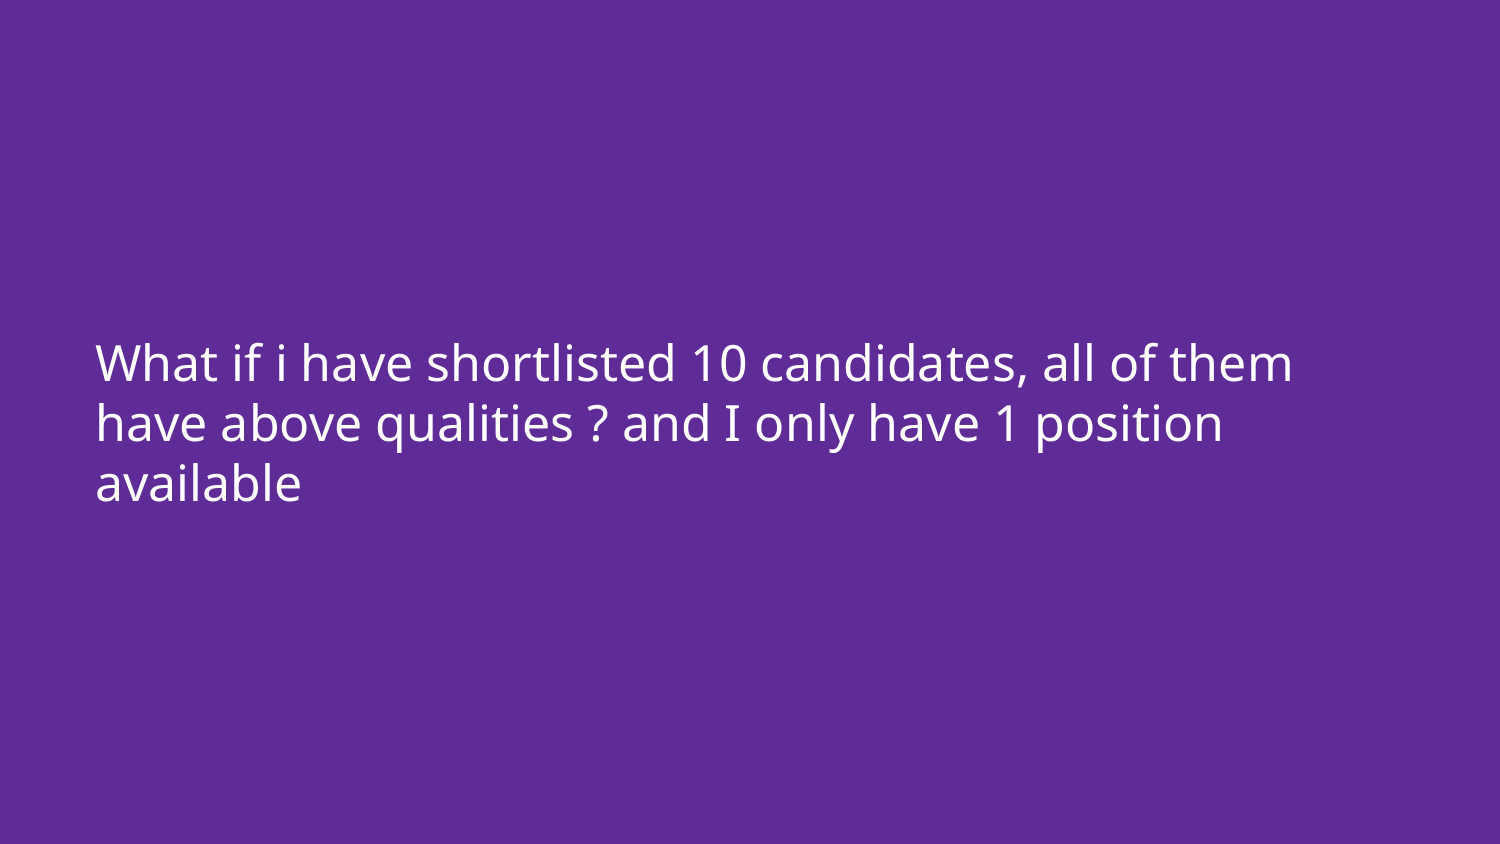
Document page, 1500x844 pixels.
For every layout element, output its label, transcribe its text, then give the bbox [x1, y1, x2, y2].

title What if i have shortlisted 10 candidates, all of them have above qualities ? and I only have 1 position available [80, 86, 1421, 758]
